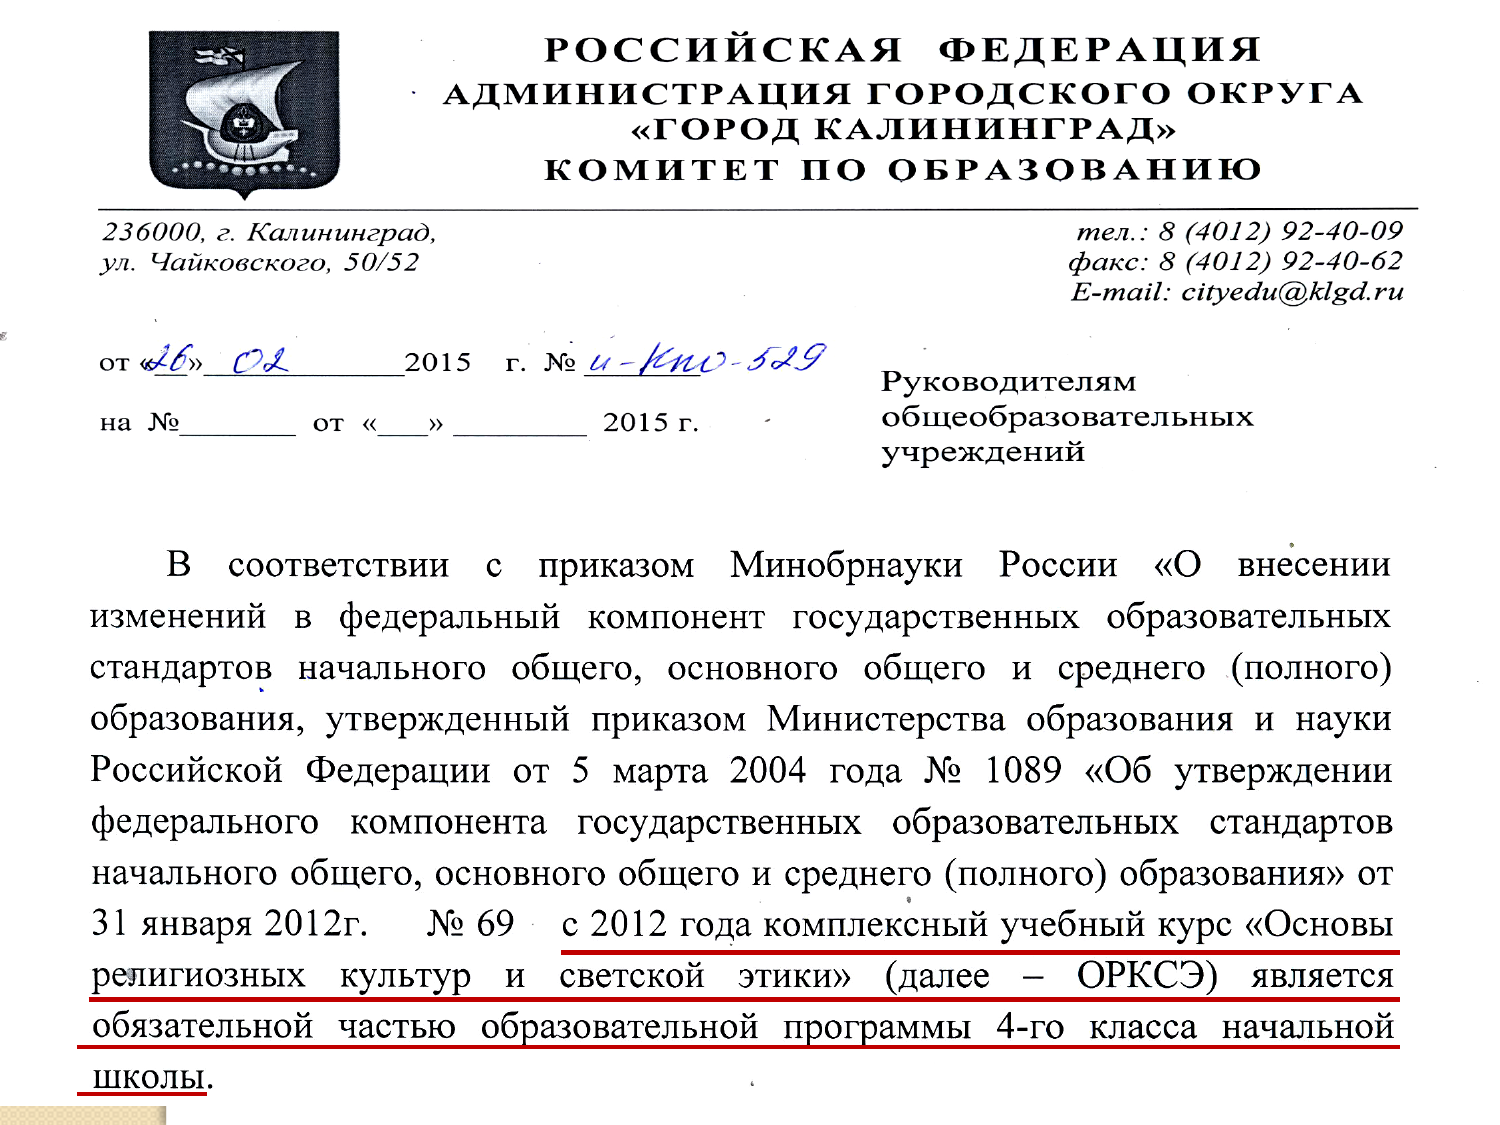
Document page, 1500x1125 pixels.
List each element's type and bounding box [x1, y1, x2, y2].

picture [0, 0, 1500, 1107]
text_box [76, 952, 1400, 1095]
